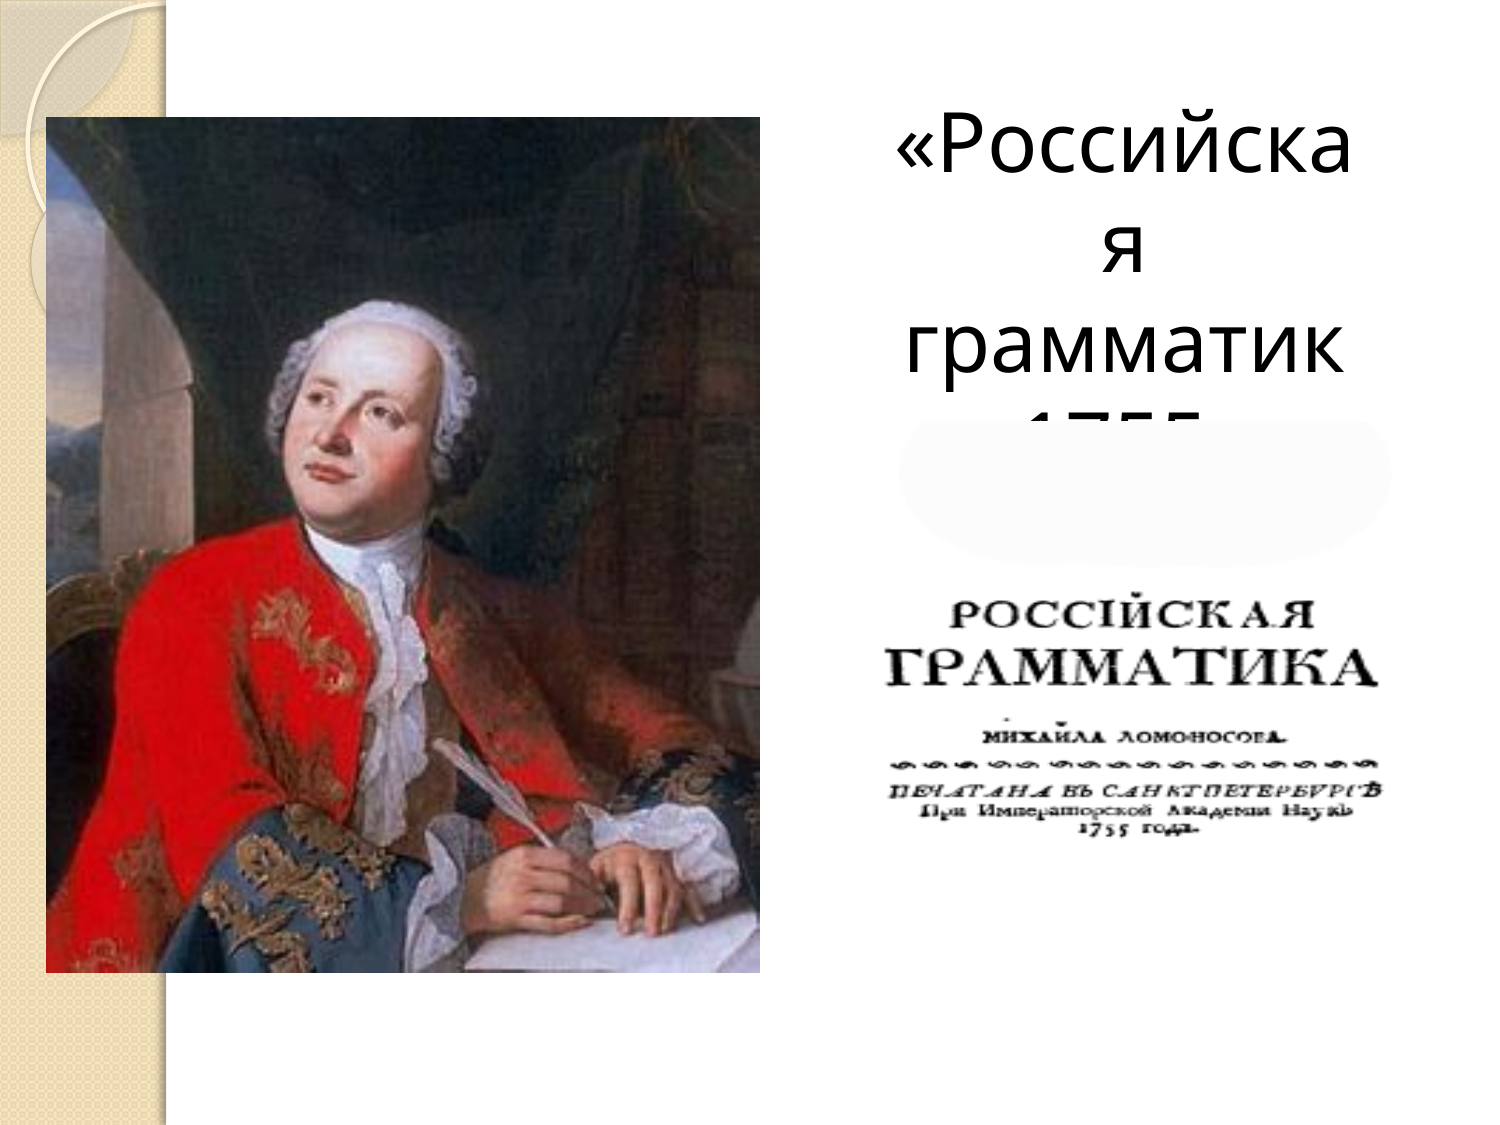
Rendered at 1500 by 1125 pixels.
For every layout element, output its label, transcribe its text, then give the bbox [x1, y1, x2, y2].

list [46, 116, 760, 973]
picture [855, 421, 1419, 1008]
text_box «Российская грамматика» 1755 год [867, 81, 1383, 418]
